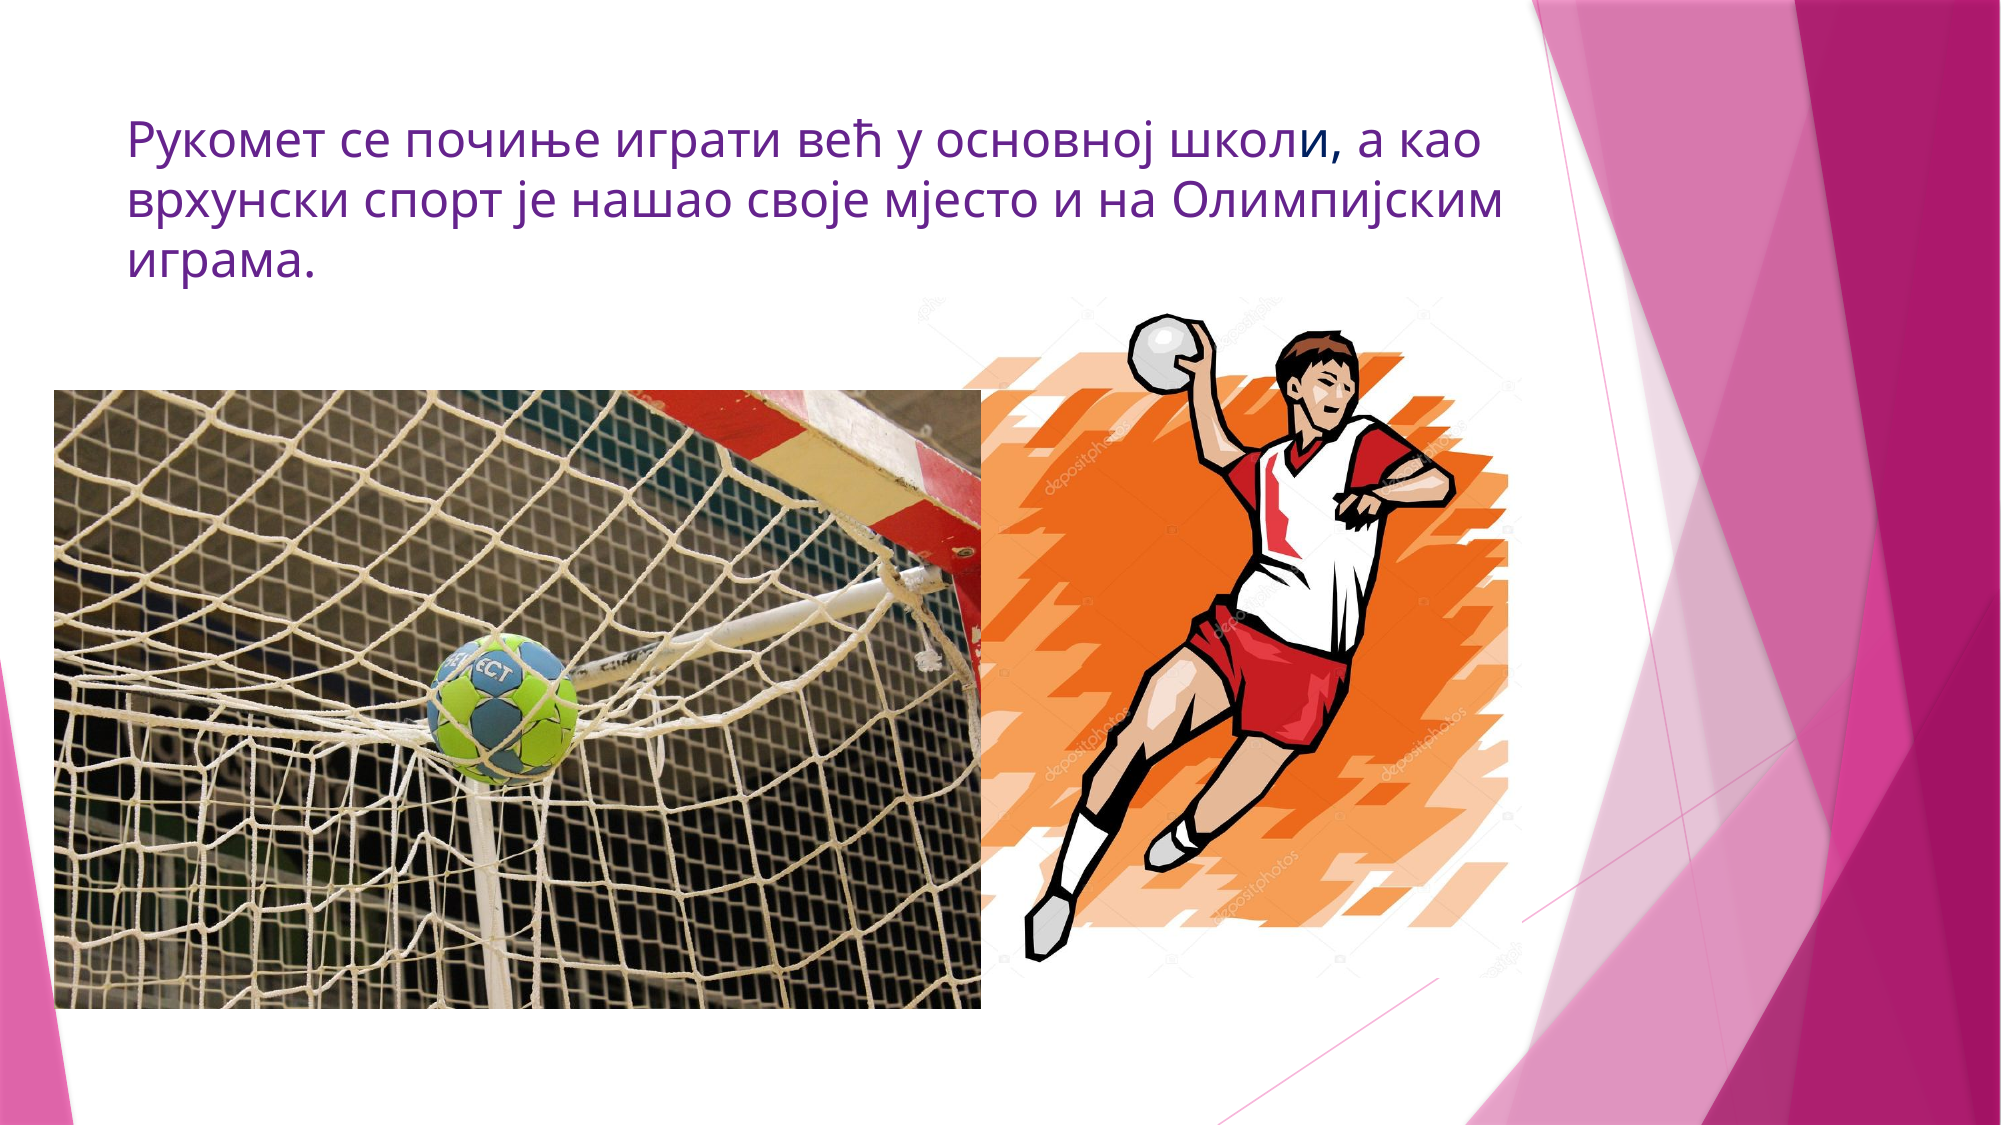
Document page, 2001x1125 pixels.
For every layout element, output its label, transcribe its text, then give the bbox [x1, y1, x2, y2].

title Рукомет се почиње играти већ у основној школи, а као врхунски спорт је нашао своје мјесто и на Οлимпијским играма. [111, 99, 1522, 317]
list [918, 296, 1522, 978]
picture [53, 390, 981, 1010]
